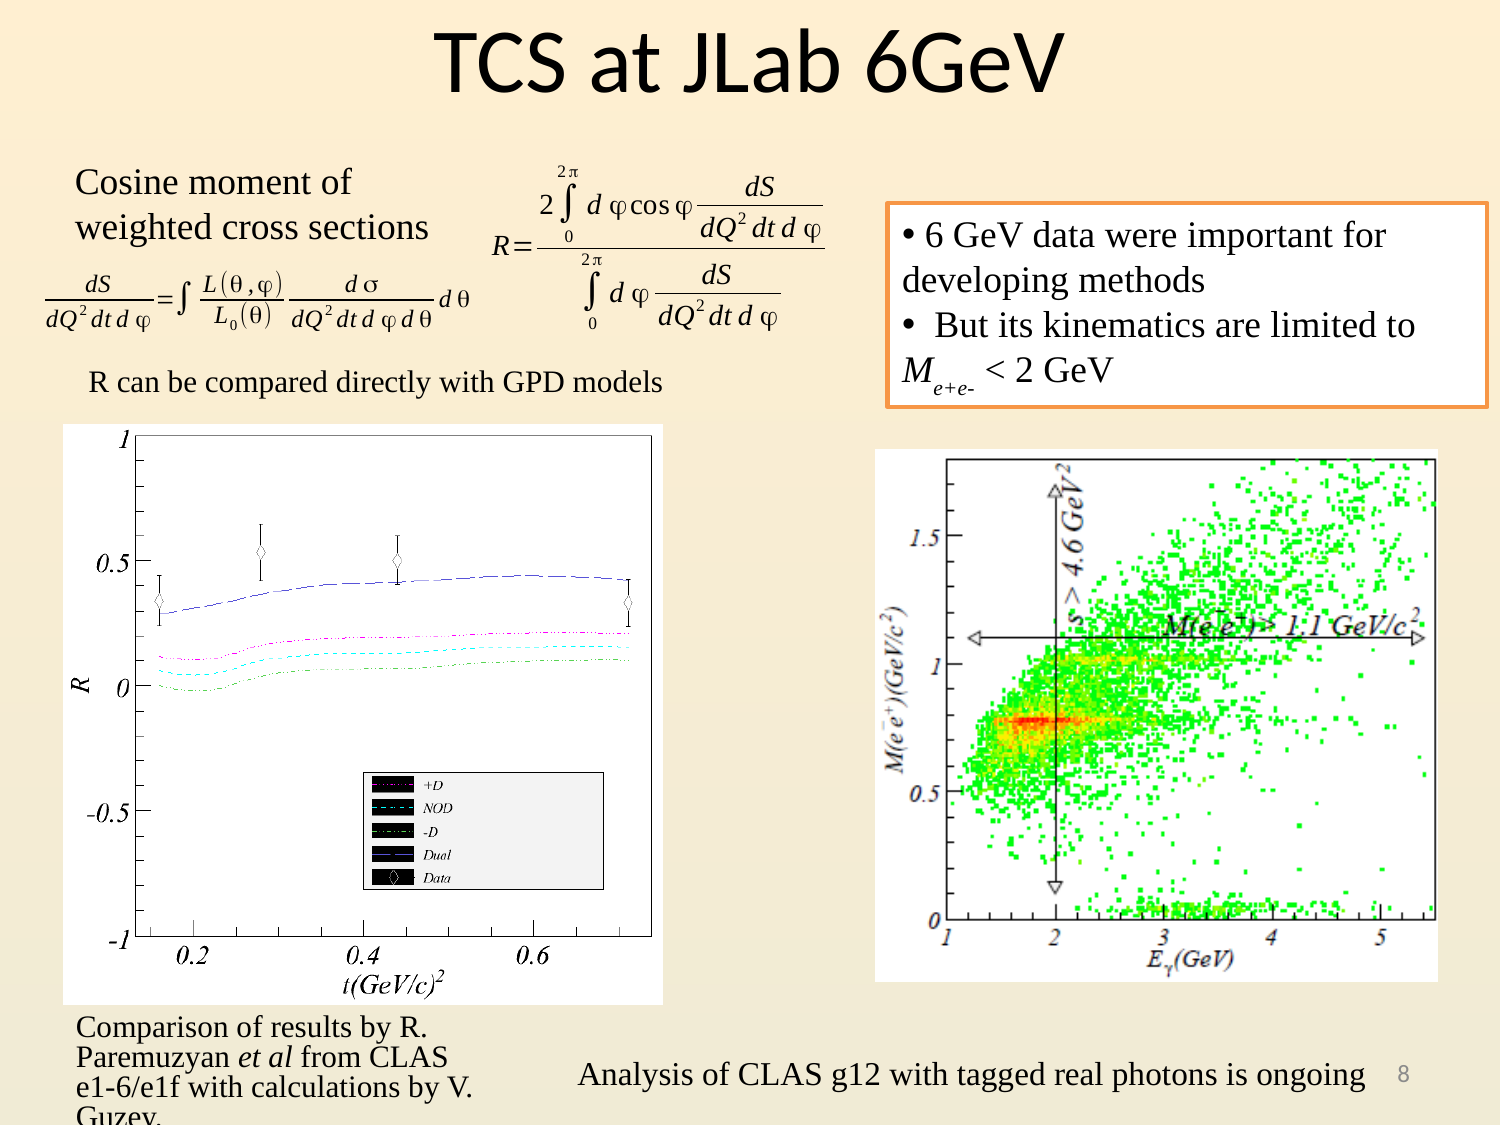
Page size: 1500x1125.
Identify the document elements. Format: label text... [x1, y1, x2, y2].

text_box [37, 269, 479, 338]
picture [63, 424, 663, 1005]
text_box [484, 162, 838, 340]
text_box R can be compared directly with GPD models [74, 354, 761, 525]
text_box Analysis of CLAS g12 with tagged real photons is ongoing [562, 1044, 1438, 1100]
title TCS at JLab 6GeV [75, 0, 1425, 150]
text_box Comparison of results by R. Paremuzyan et al from CLAS e1-6/e1f with calculations by V. Guzey. [62, 1012, 513, 1125]
text_box 6 GeV data were important for developing methods But its kinematics are limited to Me+e- < 2 GeV [885, 201, 1489, 409]
picture [875, 449, 1438, 982]
text_box [24, 324, 745, 439]
text_box Cosine moment of weighted cross sections [12, 149, 463, 255]
